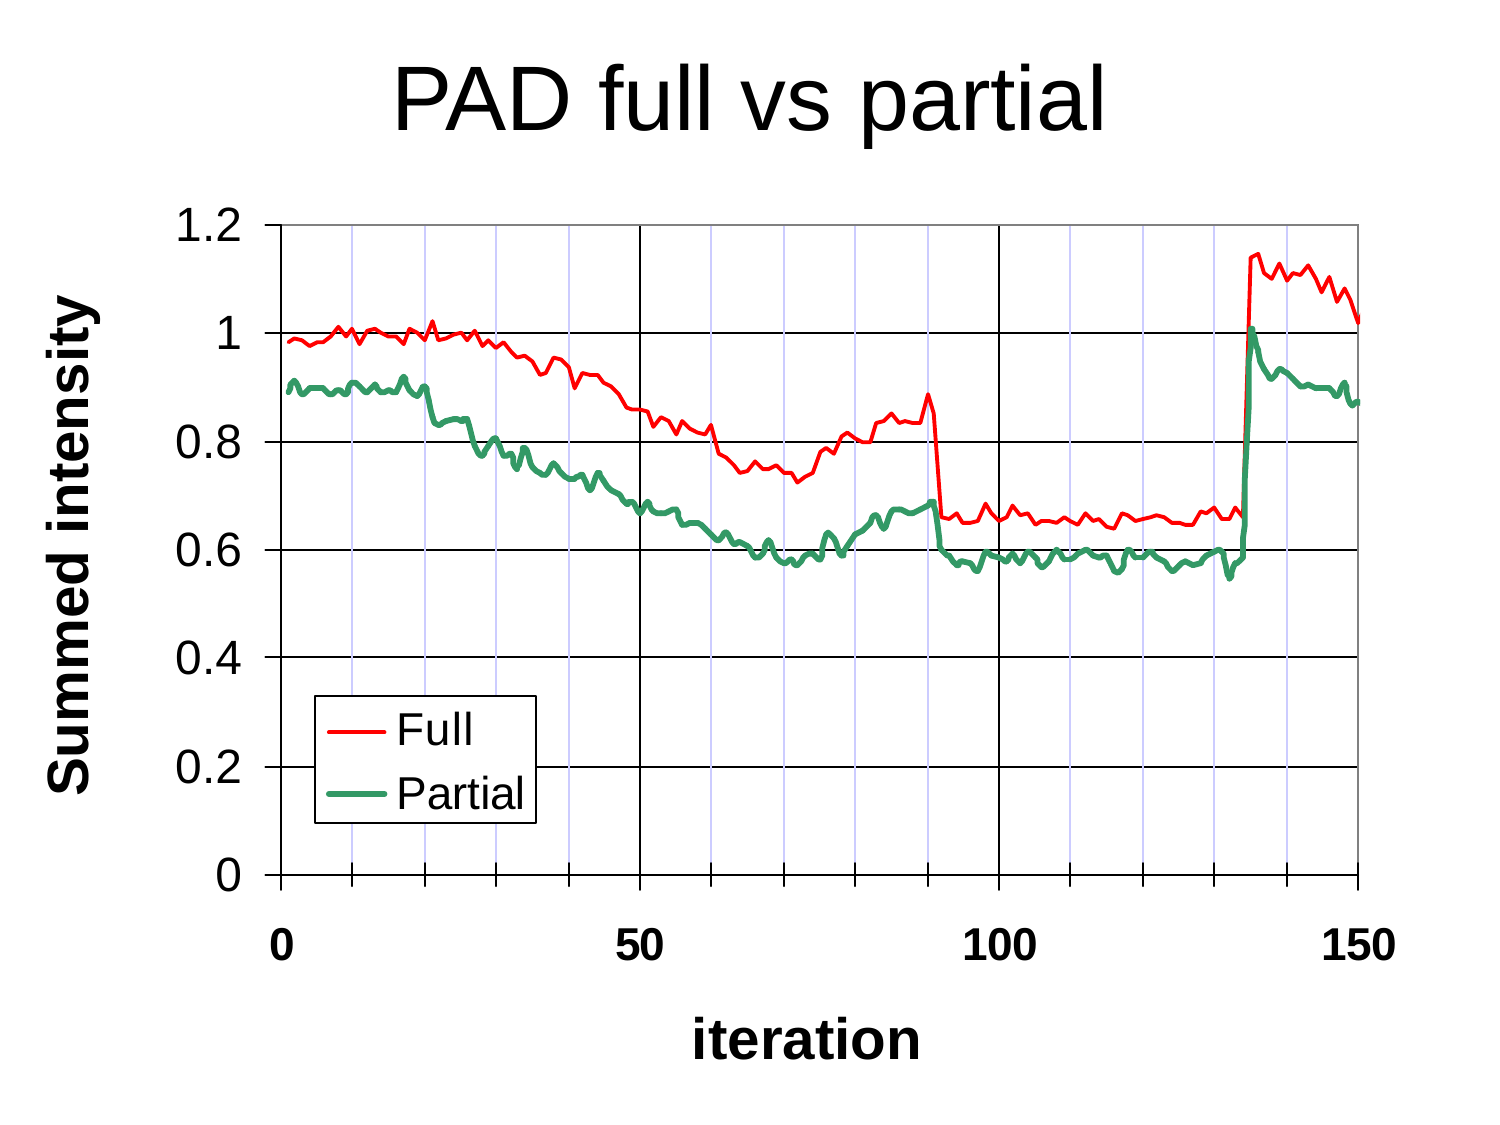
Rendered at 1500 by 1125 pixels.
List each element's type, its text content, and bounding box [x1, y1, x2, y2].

title PAD full vs partial [112, 0, 1388, 152]
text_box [109, 153, 1413, 1089]
text_box Summed intensity [22, 279, 104, 812]
